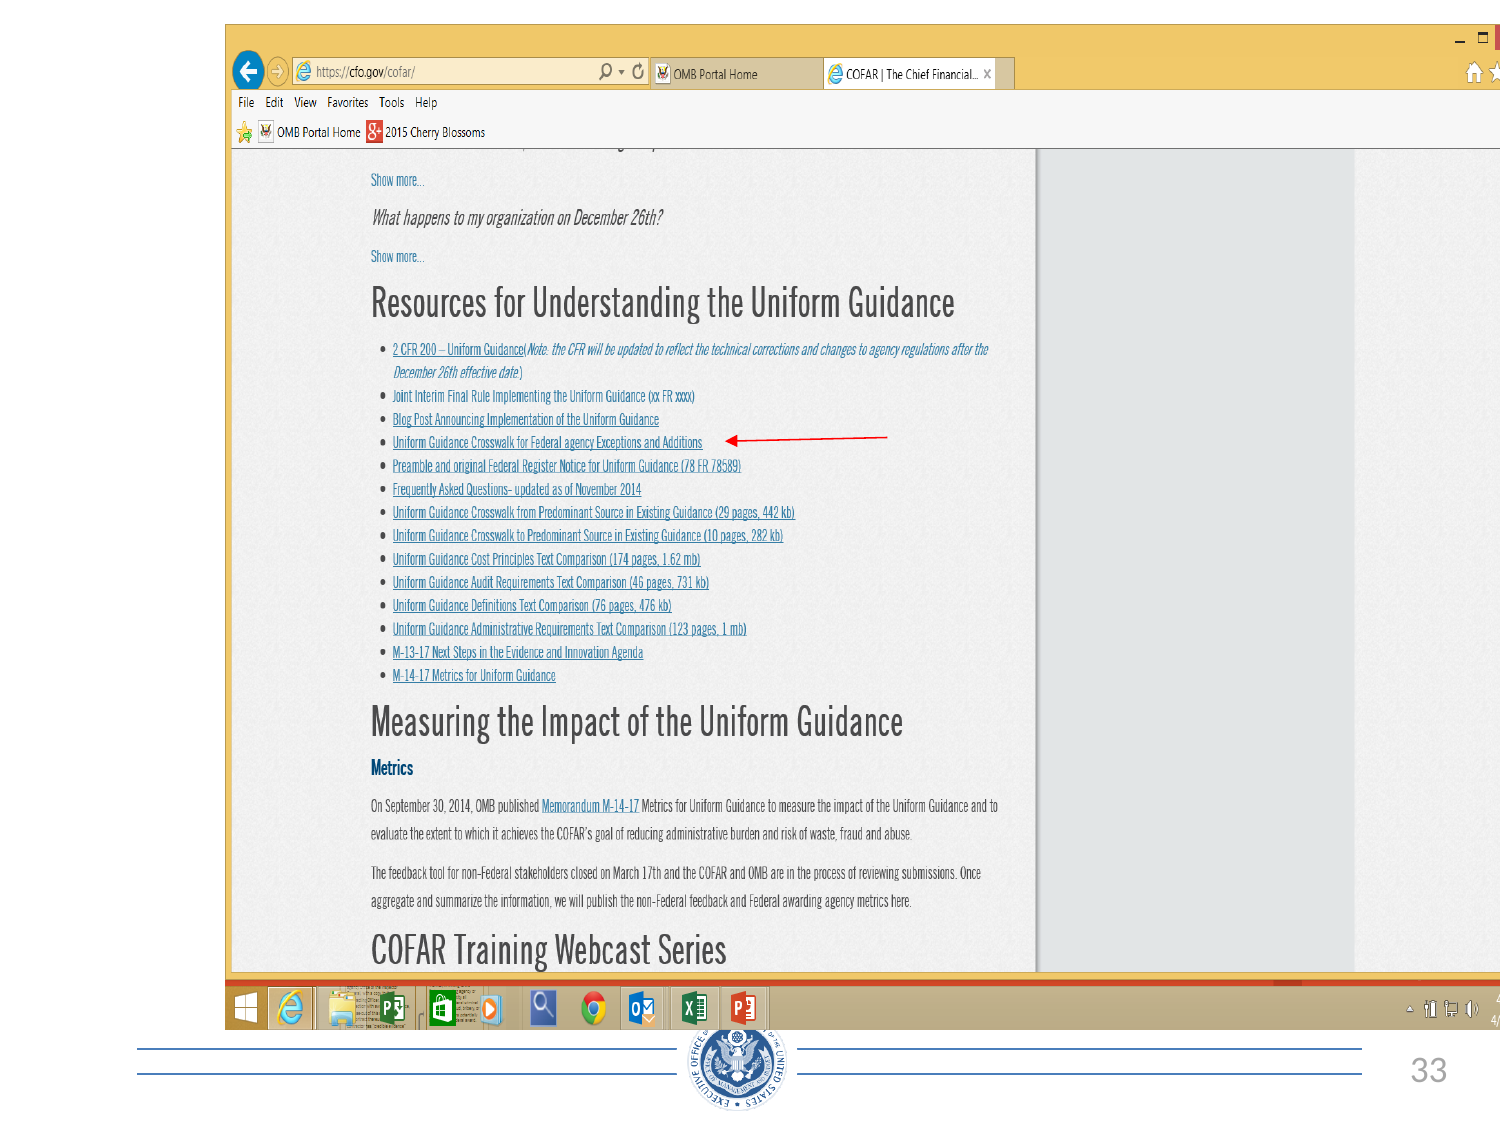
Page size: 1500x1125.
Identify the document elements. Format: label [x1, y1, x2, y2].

text_box [724, 437, 888, 442]
picture [224, 24, 1500, 1031]
